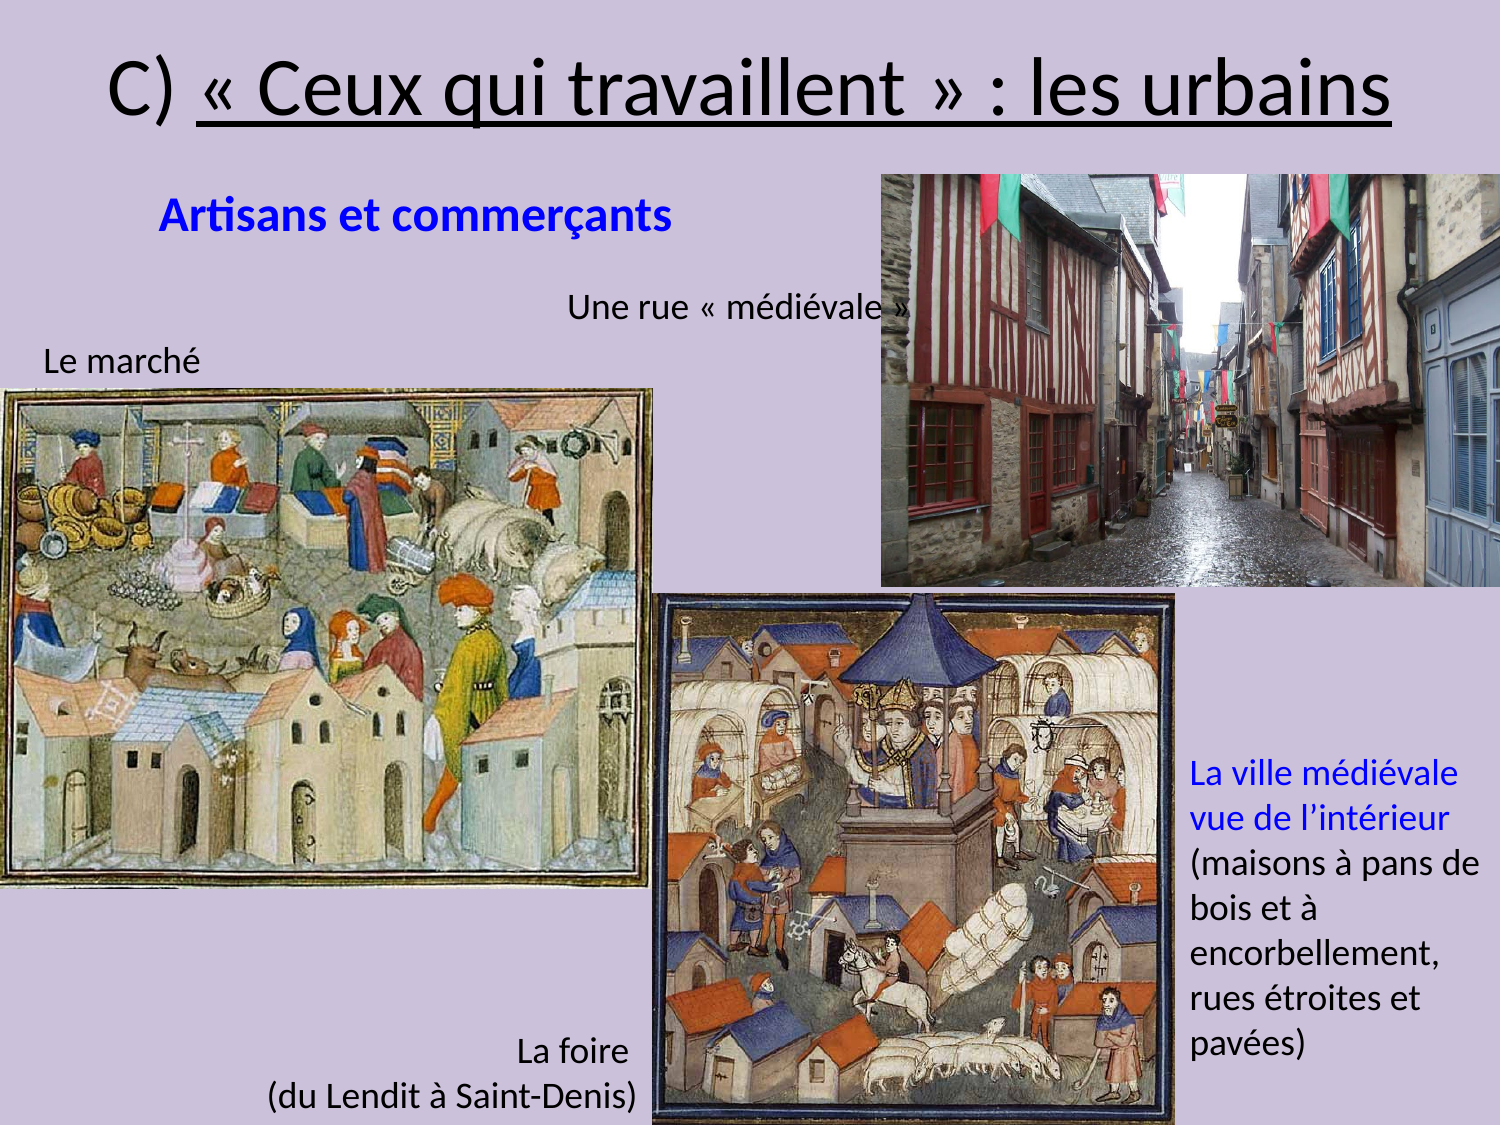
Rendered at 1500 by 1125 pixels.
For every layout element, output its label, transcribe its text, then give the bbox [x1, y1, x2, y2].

picture [880, 173, 1500, 588]
text_box La ville médiévale vue de l’intérieur (maisons à pans de bois et à encorbellement, rues étroites et pavées) [1180, 740, 1500, 1071]
text_box Artisans et commerçants [143, 174, 878, 249]
picture [0, 388, 1175, 1125]
text_box Une rue « médiévale » [552, 274, 875, 335]
text_box La foire (du Lendit à Saint-Denis) [27, 1018, 647, 1124]
title C) « Ceux qui travaillent » : les urbains [0, 24, 1500, 275]
text_box Le marché [28, 328, 217, 386]
